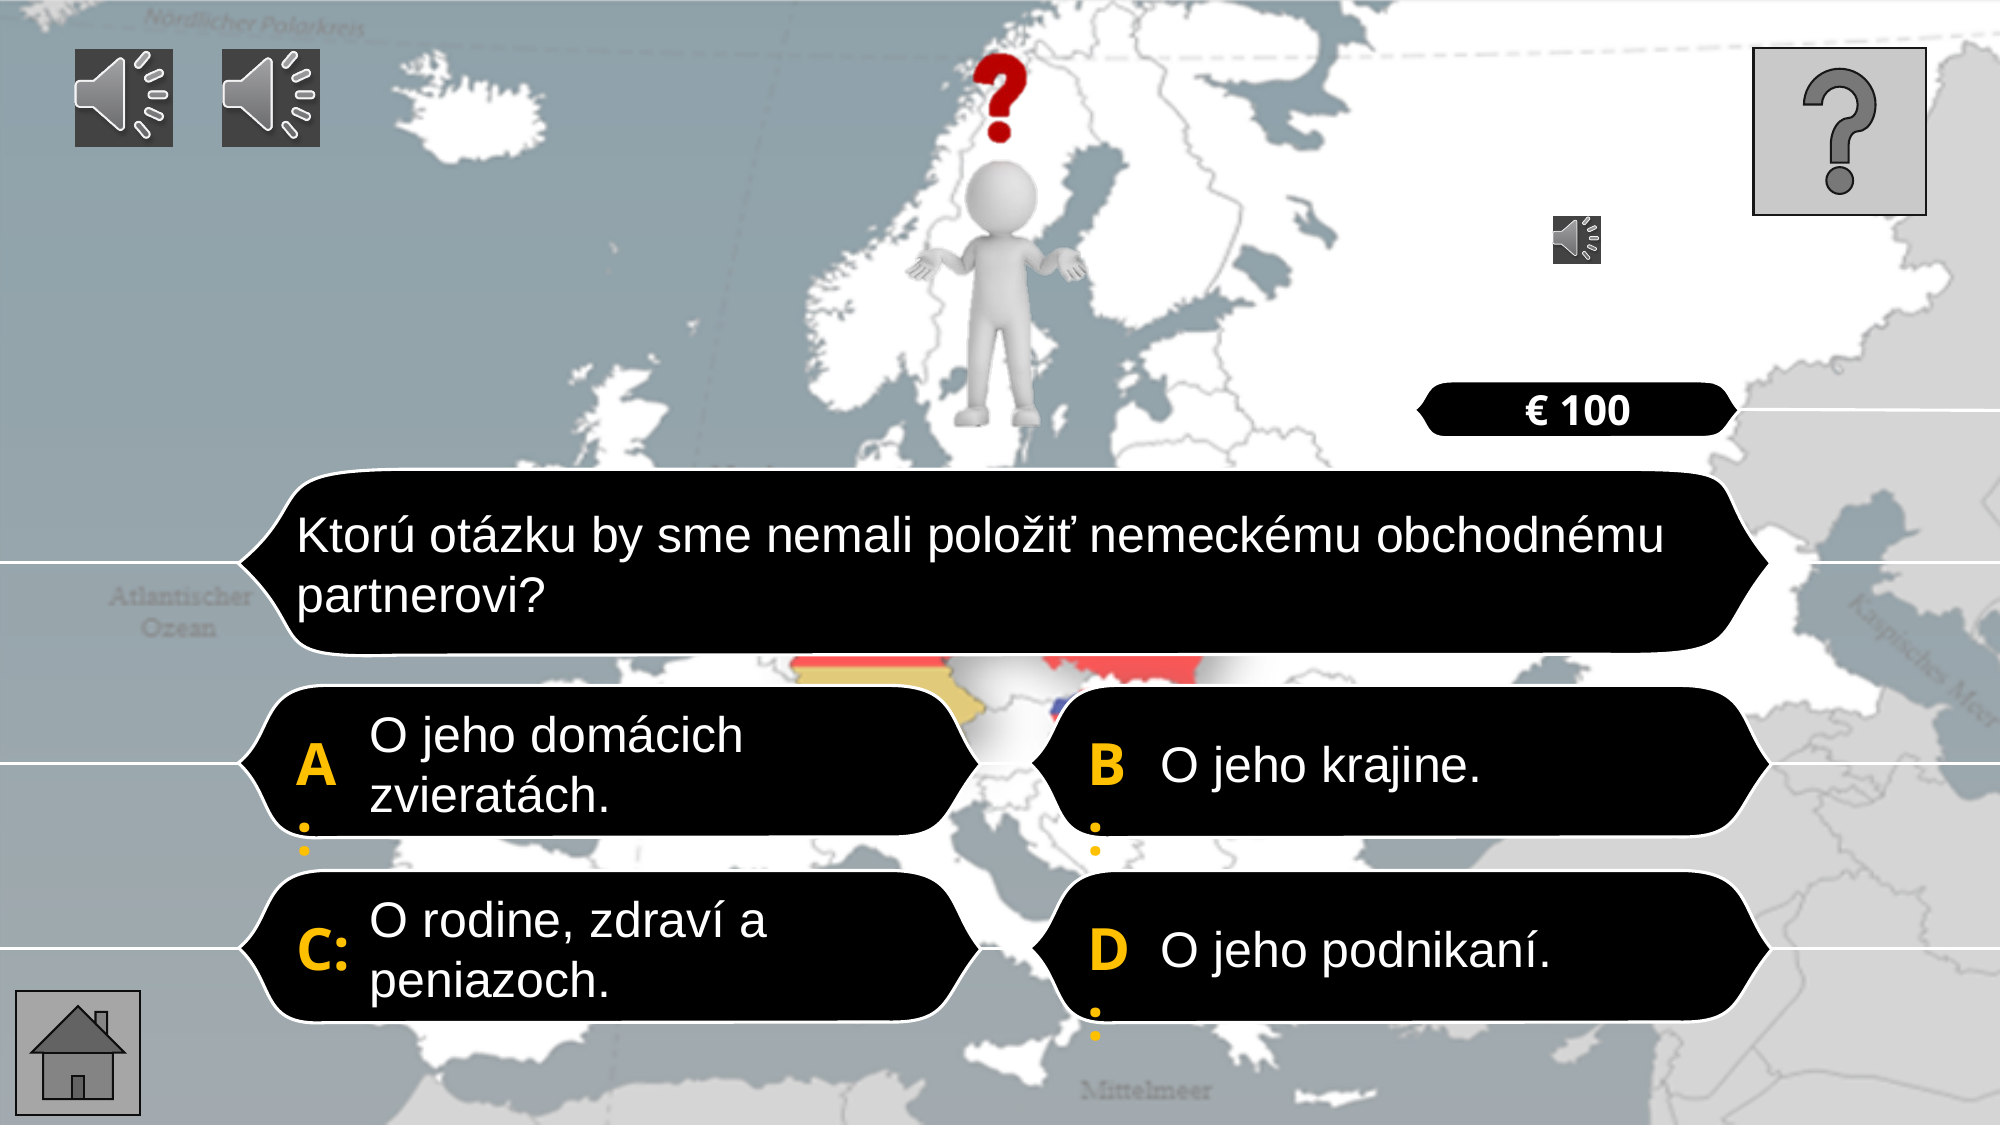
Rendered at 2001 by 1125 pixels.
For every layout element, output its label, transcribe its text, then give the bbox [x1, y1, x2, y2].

picture [1552, 214, 1603, 265]
text_box [1752, 47, 1927, 216]
text_box [1030, 682, 1776, 763]
text_box [0, 0, 2000, 469]
picture [73, 47, 174, 148]
text_box [0, 950, 2000, 1125]
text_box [238, 870, 981, 1023]
text_box [15, 990, 141, 1116]
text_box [1413, 380, 2000, 438]
picture [221, 47, 322, 148]
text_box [0, 469, 2000, 656]
text_box [0, 656, 2000, 762]
text_box B: [1072, 827, 1154, 870]
text_box [0, 765, 1072, 947]
text_box [1032, 764, 1775, 838]
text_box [1029, 870, 1772, 1023]
picture [901, 31, 1099, 438]
text_box [1154, 765, 2000, 947]
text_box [238, 685, 981, 838]
text_box [1028, 764, 1072, 830]
